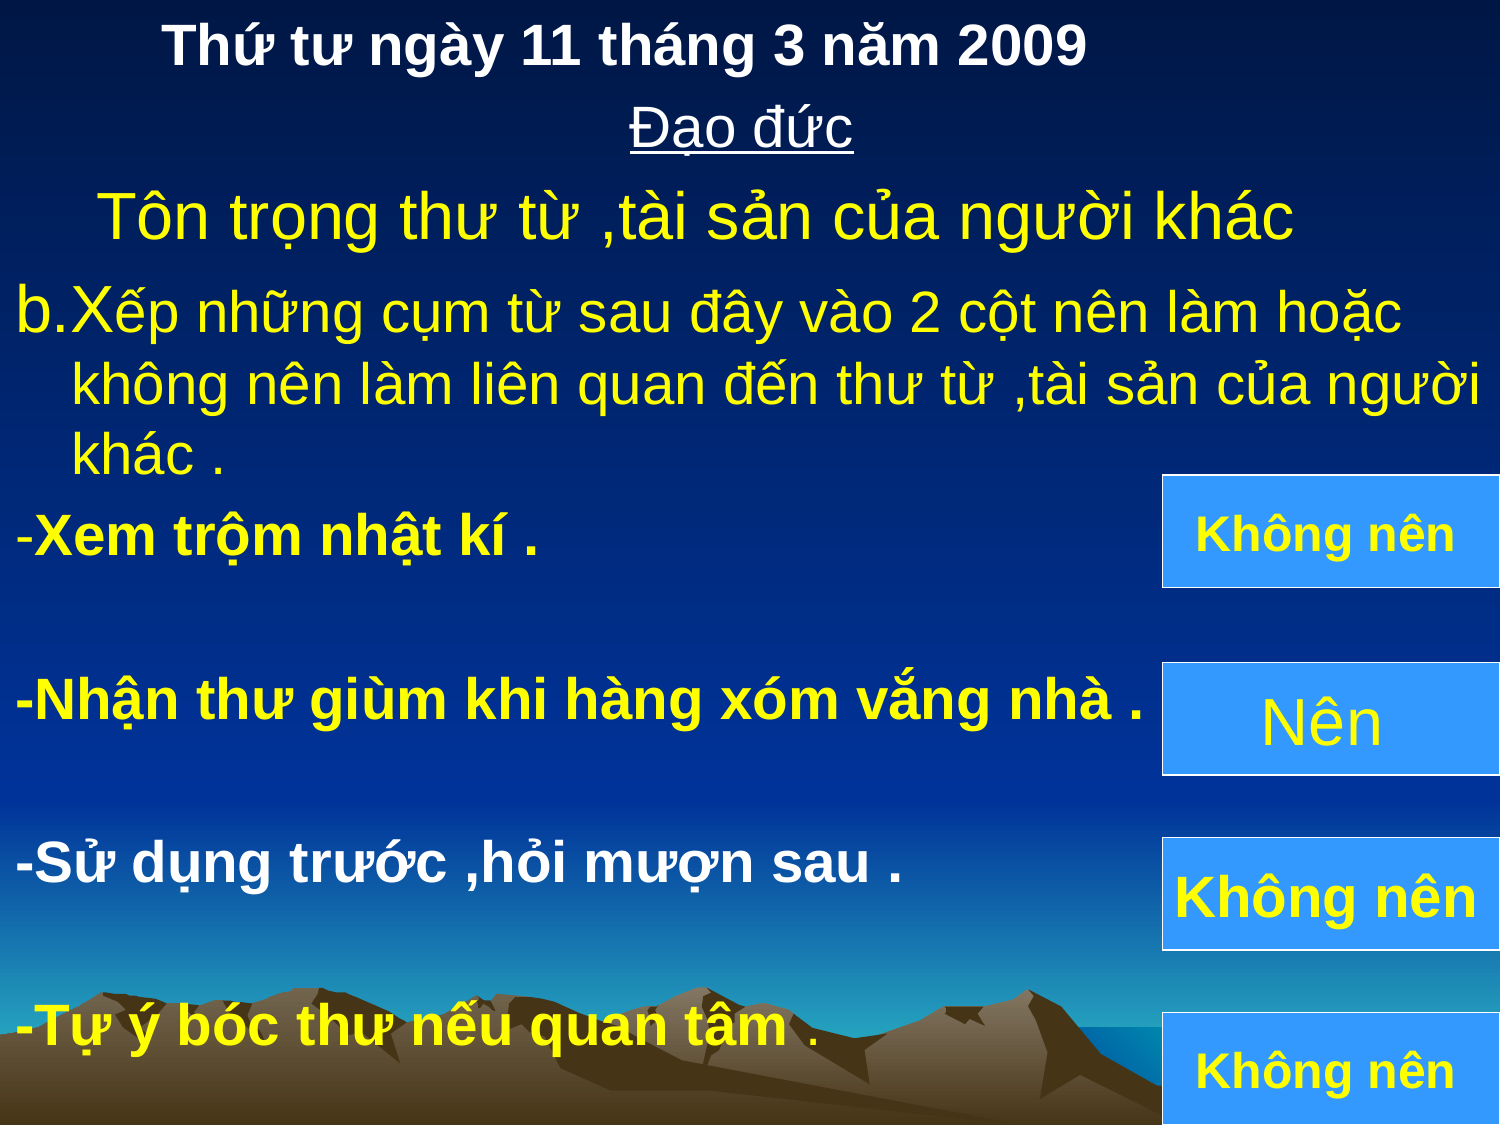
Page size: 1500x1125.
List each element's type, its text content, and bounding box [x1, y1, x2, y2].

text_box Không nên [1162, 1012, 1500, 1125]
text_box Không nên [1162, 837, 1500, 950]
list Thứ tư ngày 11 tháng 3 năm 2009 Đạo đức Tôn trọng thư từ ,tài sản của người khác b.Xếp những cụm từ sau đây vào 2 cột nên làm hoặc không nên làm liên quan đến thư từ ,tài sản của người khác . -Xem trộm nhật kí . -Nhận thư giùm khi hàng xóm vắng nhà . -Sử dụng trước ,hỏi mượn sau . -Tự ý bóc thư nếu quan tâm . [0, 0, 1500, 1125]
text_box Nên [1162, 662, 1500, 775]
text_box Không nên [1162, 474, 1500, 588]
